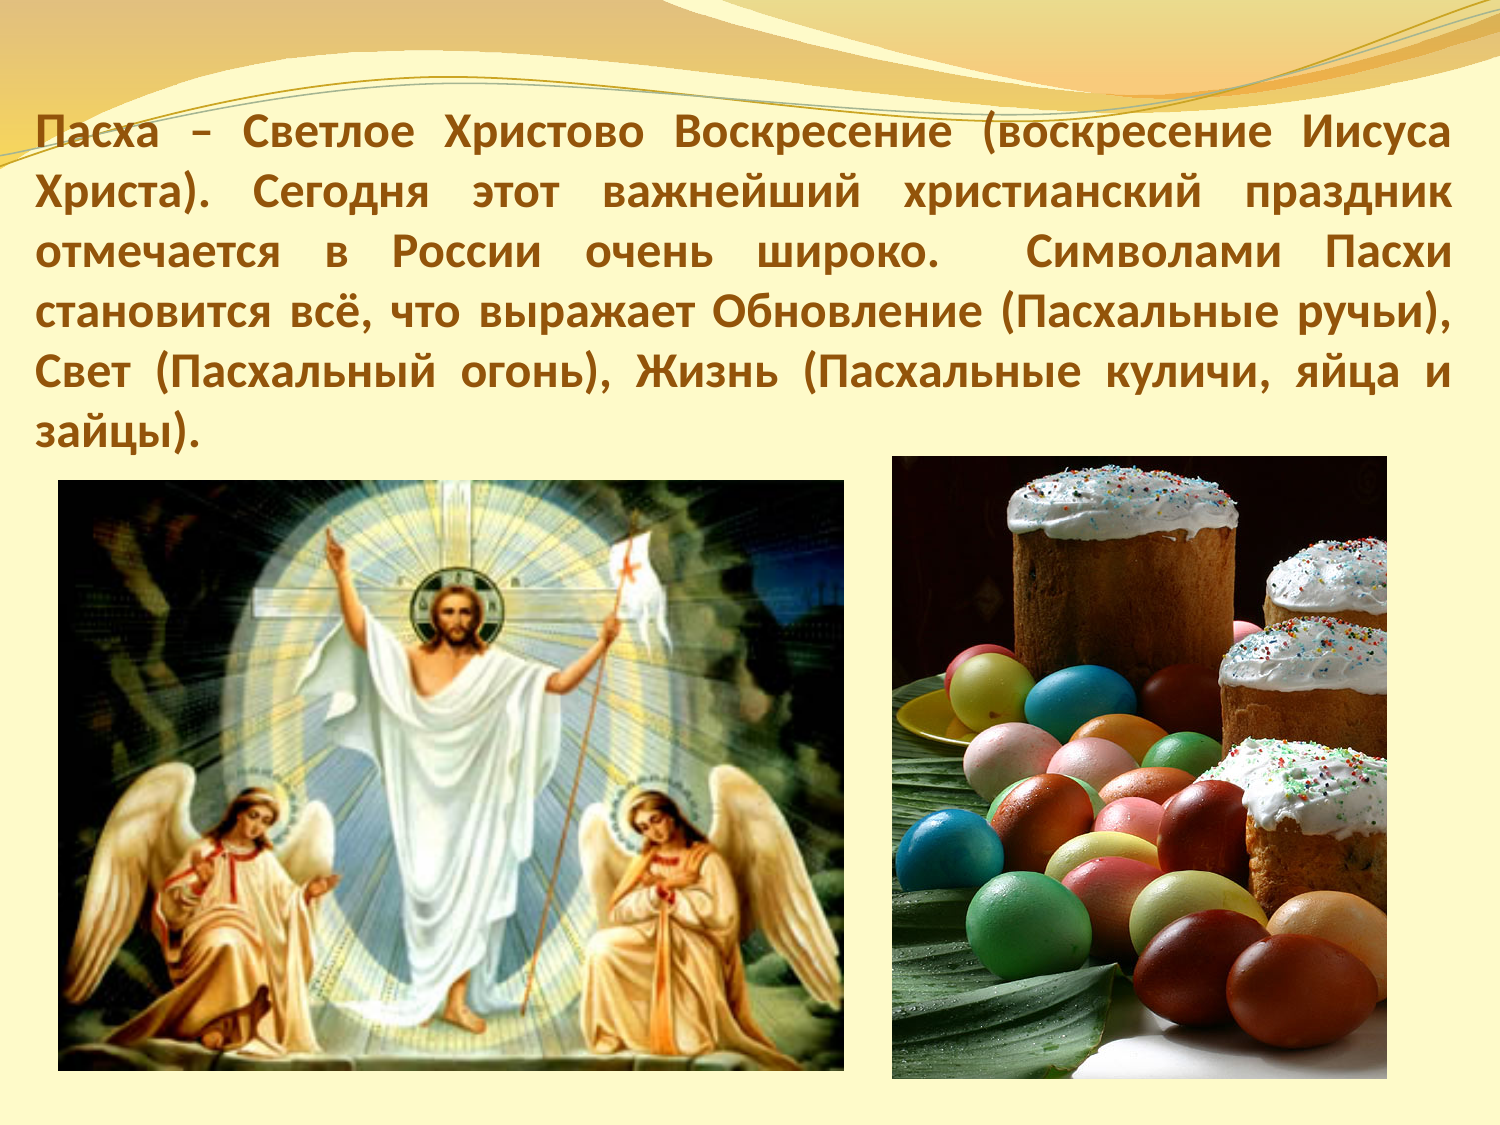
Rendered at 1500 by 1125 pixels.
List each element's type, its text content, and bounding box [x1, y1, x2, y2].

picture [58, 480, 844, 1071]
picture [892, 456, 1387, 1079]
title Пасха – Светлое Христово Воскресение (воскресение Иисуса Христа). Сегодня этот важнейший христианский праздник отмечается в России очень широко. Символами Пасхи становится всё, что выражает Обновление (Пасхальные ручьи), Свет (Пасхальный огонь), Жизнь (Пасхальные куличи, яйца и зайцы). [35, 115, 1454, 457]
